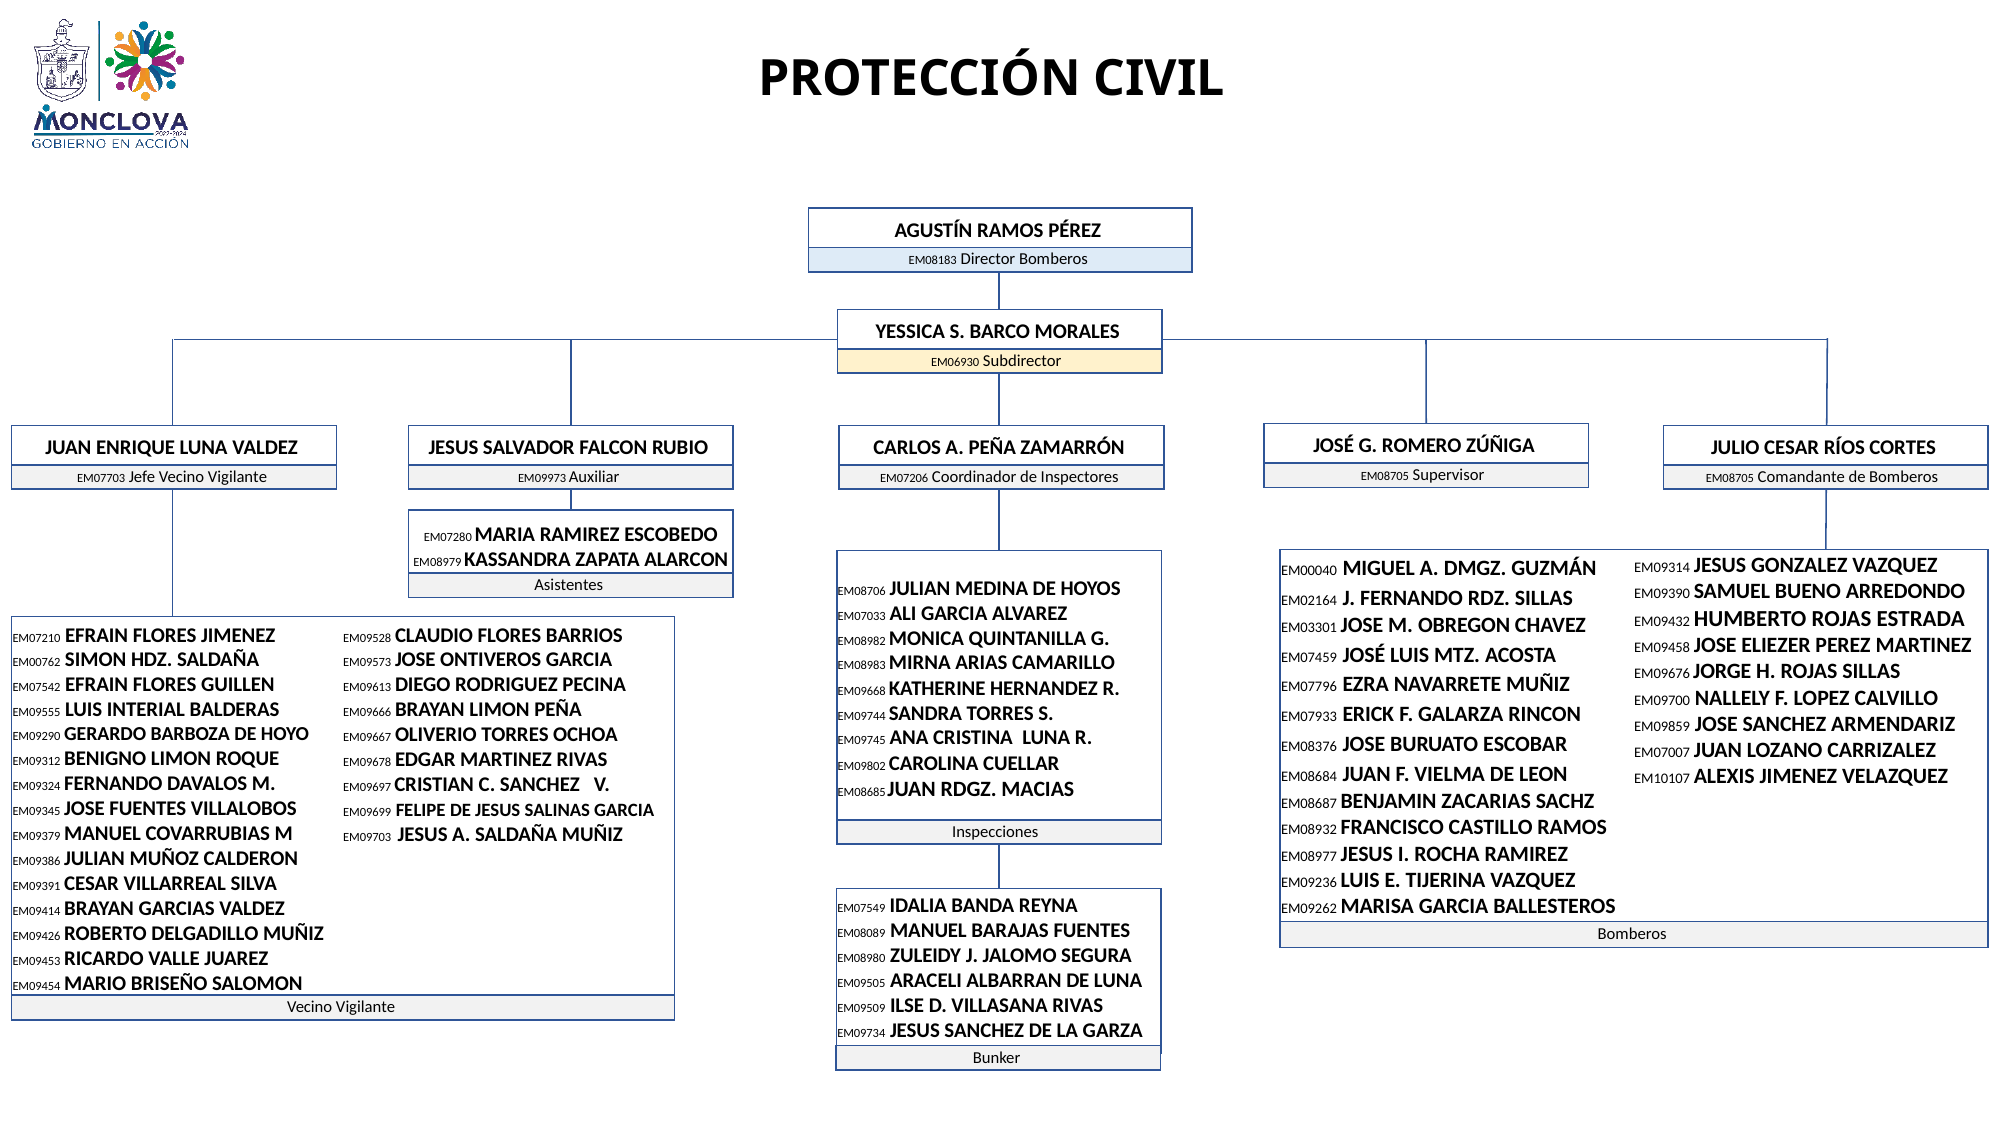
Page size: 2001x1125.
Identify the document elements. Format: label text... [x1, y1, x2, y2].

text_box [408, 425, 734, 490]
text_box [836, 550, 1162, 845]
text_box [408, 510, 734, 598]
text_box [838, 425, 1164, 490]
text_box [808, 208, 1193, 272]
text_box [11, 616, 675, 1021]
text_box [837, 309, 1163, 374]
picture [31, 19, 188, 148]
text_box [11, 425, 337, 490]
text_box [1263, 423, 1589, 488]
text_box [1280, 549, 1989, 948]
text_box PROTECCIÓN CIVIL [14, 5, 1983, 146]
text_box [836, 888, 1161, 1070]
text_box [1663, 425, 1989, 490]
